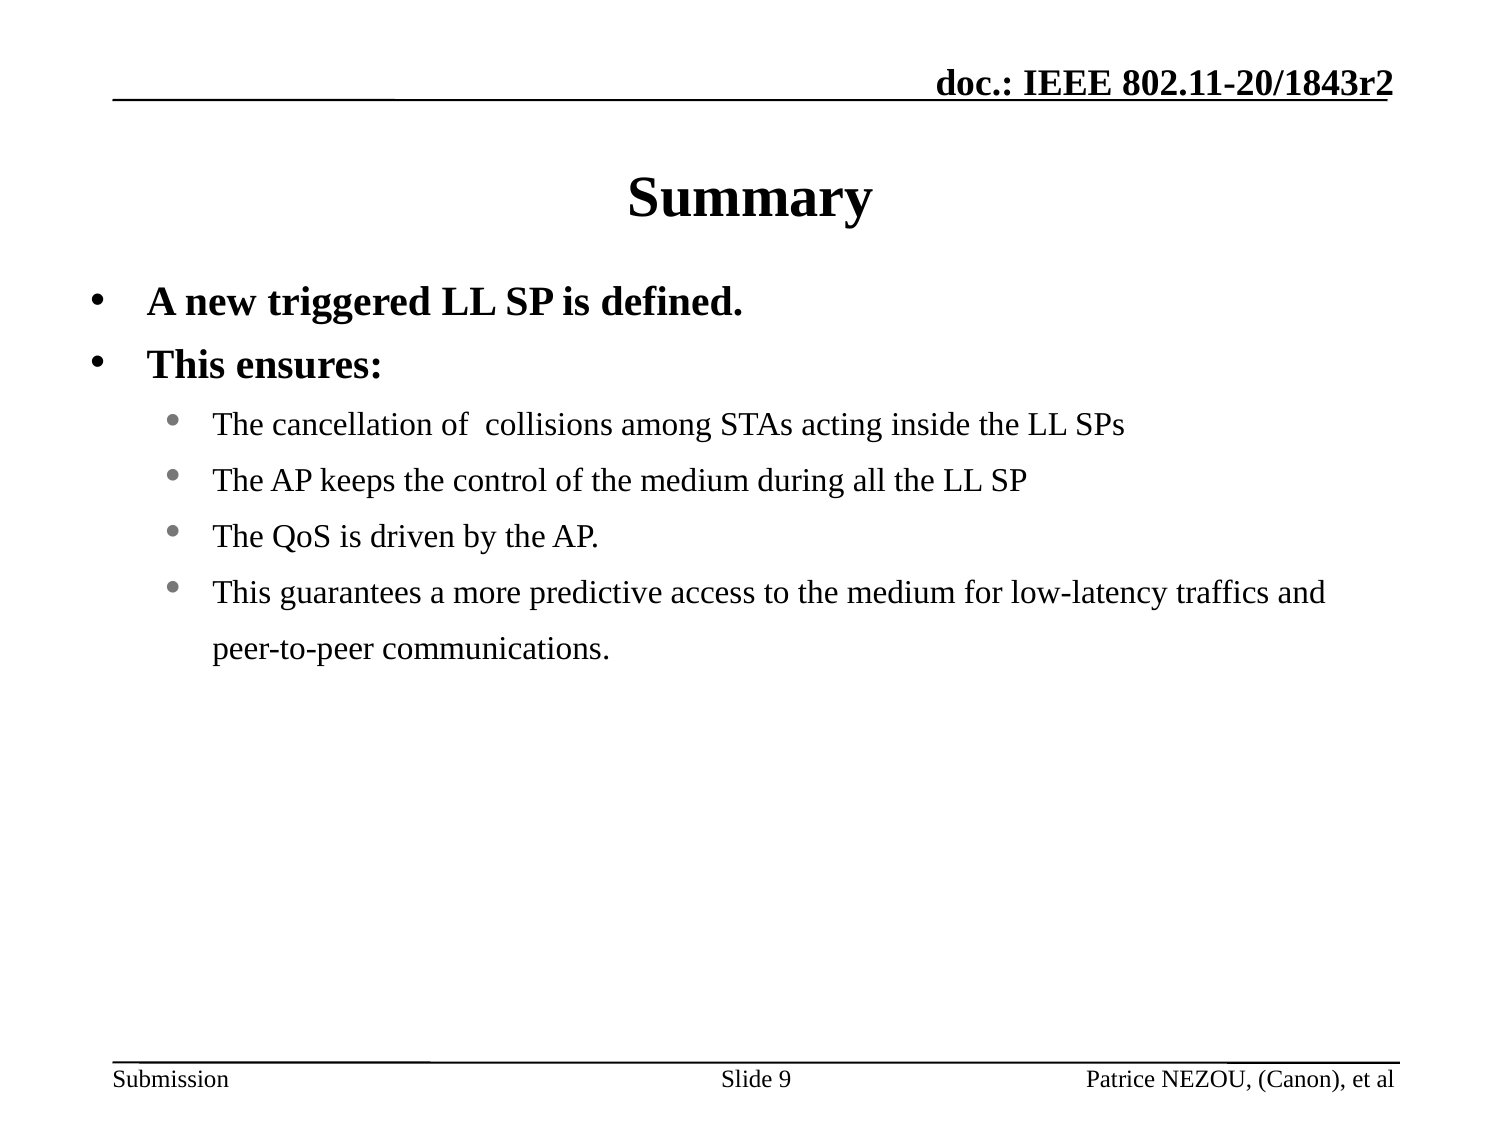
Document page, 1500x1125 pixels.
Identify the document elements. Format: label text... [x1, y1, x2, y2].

title Summary [114, 91, 1388, 267]
text_box A new triggered LL SP is defined. This ensures: The cancellation of collisions among STAs acting inside the LL SPs The AP keeps the control of the medium during all the LL SP The QoS is driven by the AP. This guarantees a more predictive access to the medium for low-latency traffics and peer-to-peer communications. [75, 266, 1351, 1013]
footer Patrice NEZOU, (Canon), et al [878, 1061, 1402, 1093]
slide_number Slide 9 [712, 1061, 800, 1123]
